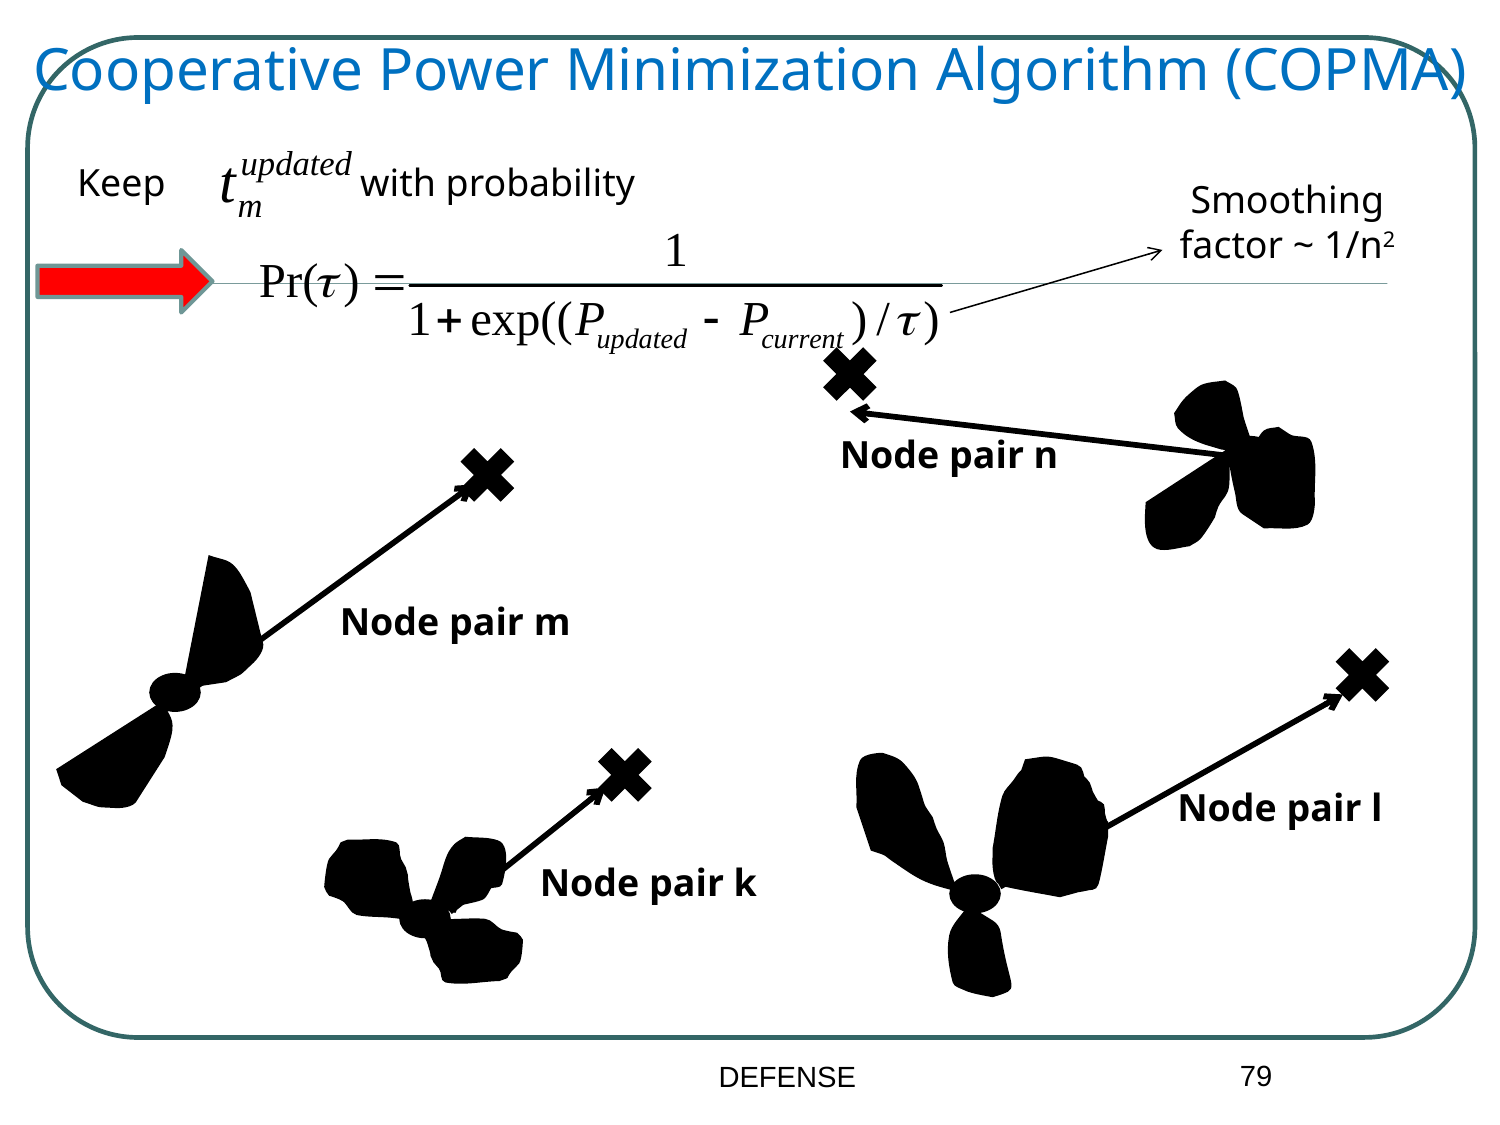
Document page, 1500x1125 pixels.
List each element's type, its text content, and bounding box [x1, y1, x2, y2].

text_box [75, 437, 601, 813]
text_box [35, 248, 213, 315]
text_box Cooperative Power Minimization Algorithm (COPMA) [0, 24, 1500, 213]
text_box Smoothing factor ~ 1/n2 [1149, 168, 1425, 274]
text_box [251, 220, 954, 363]
slide_number 79 [1124, 1049, 1388, 1125]
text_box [949, 249, 1163, 313]
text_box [62, 137, 751, 233]
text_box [324, 737, 801, 985]
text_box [853, 637, 1438, 997]
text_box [812, 336, 1318, 551]
footer DEFENSE [549, 1050, 1026, 1125]
